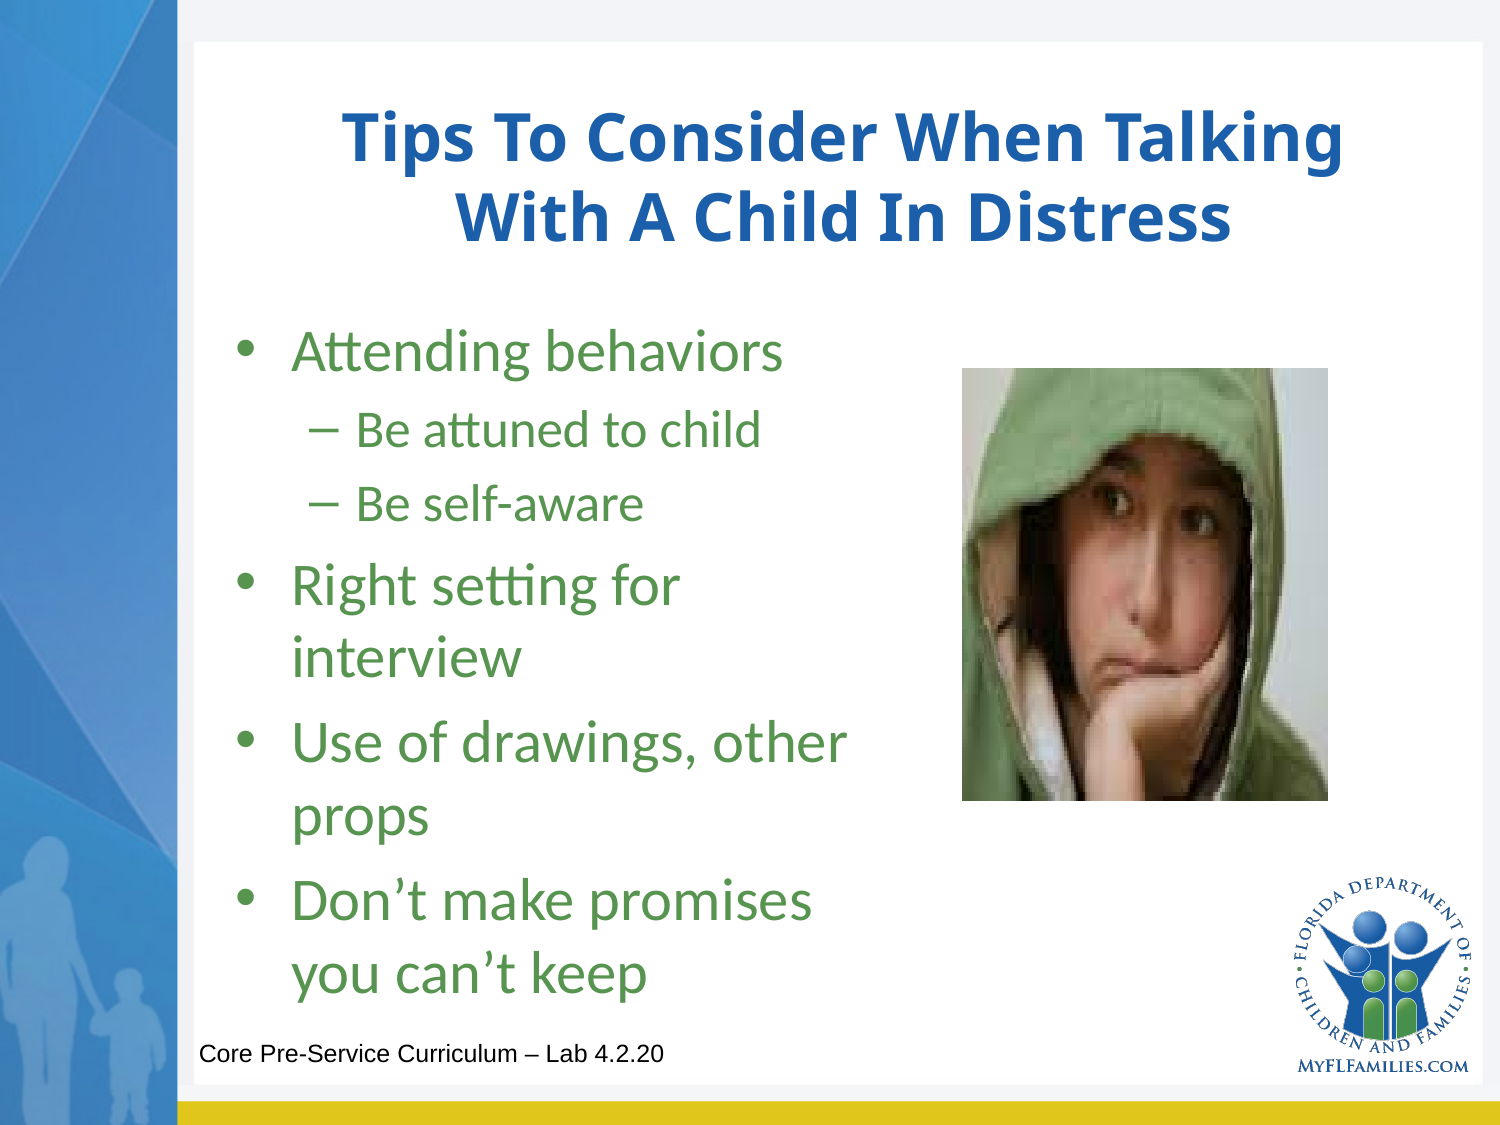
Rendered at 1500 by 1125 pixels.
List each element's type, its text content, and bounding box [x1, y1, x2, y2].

text_box Core Pre-Service Curriculum – Lab 4.2.20 [183, 1030, 699, 1075]
picture [0, 0, 1500, 1125]
list Attending behaviors Be attuned to child Be self-aware Right setting for interview Use of drawings, other props Don’t make promises you can’t keep [220, 303, 908, 1020]
title Tips To Consider When Talking With A Child In Distress [262, 80, 1426, 269]
